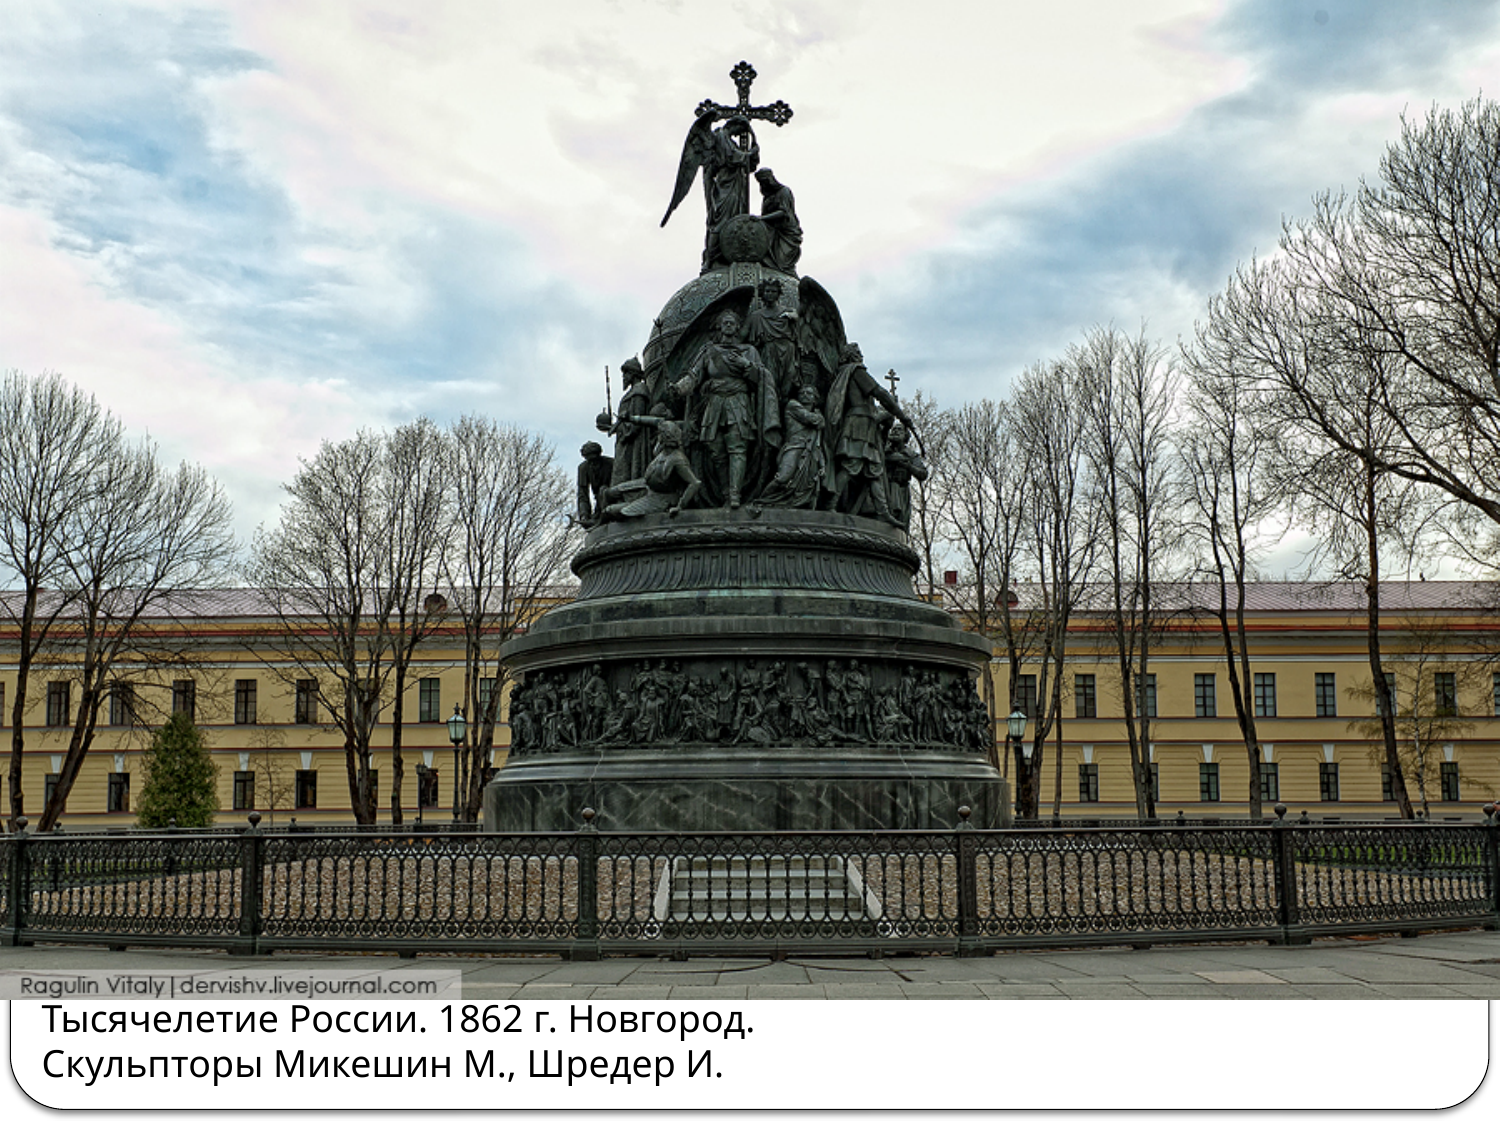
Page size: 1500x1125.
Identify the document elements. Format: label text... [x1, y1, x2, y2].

picture [0, 0, 1500, 1001]
text_box Тысячелетие России. 1862 г. Новгород. Скульпторы Микешин М., Шредер И. [26, 1009, 781, 1093]
